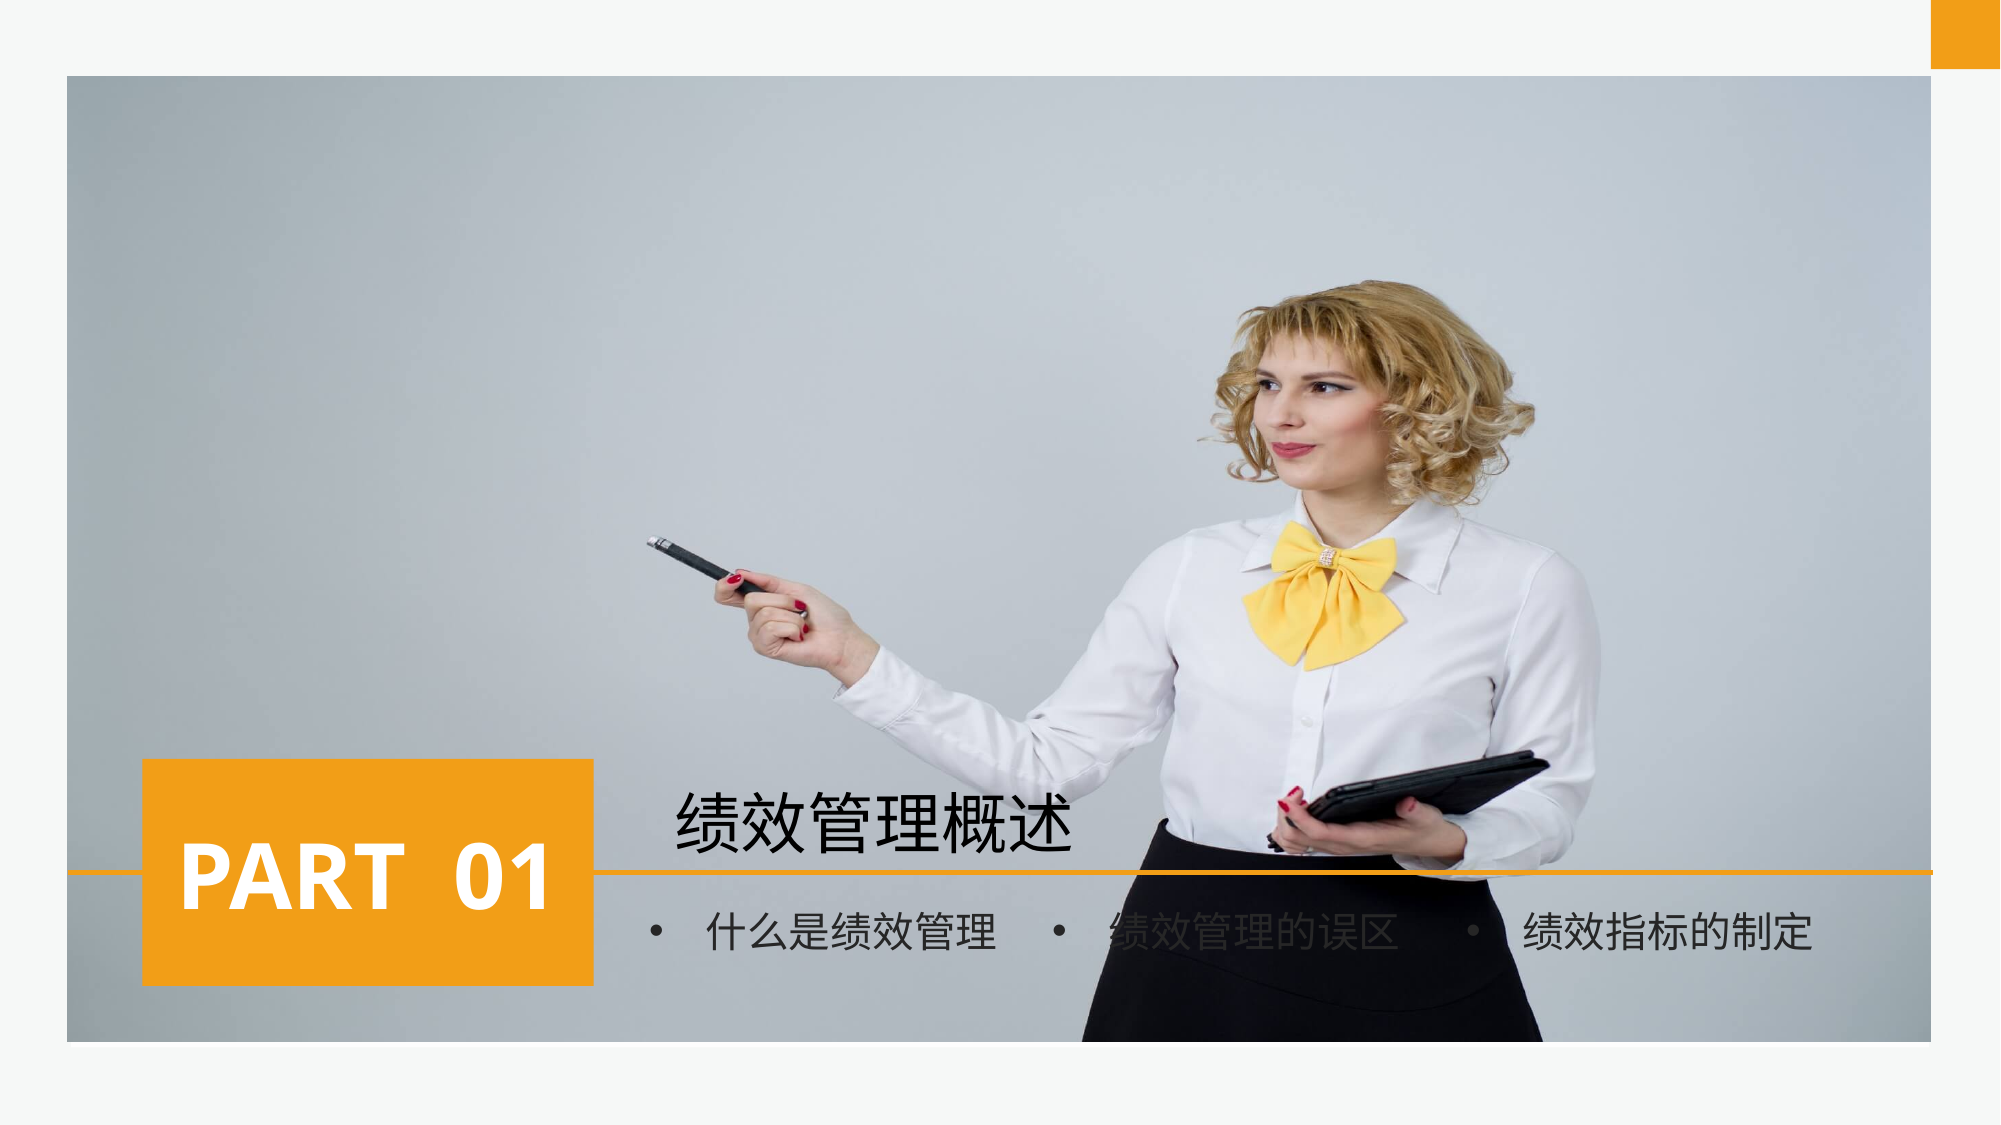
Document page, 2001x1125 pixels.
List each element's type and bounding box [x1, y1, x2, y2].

picture [67, 75, 1931, 758]
picture [67, 986, 1931, 1042]
text_box [67, 758, 1933, 986]
